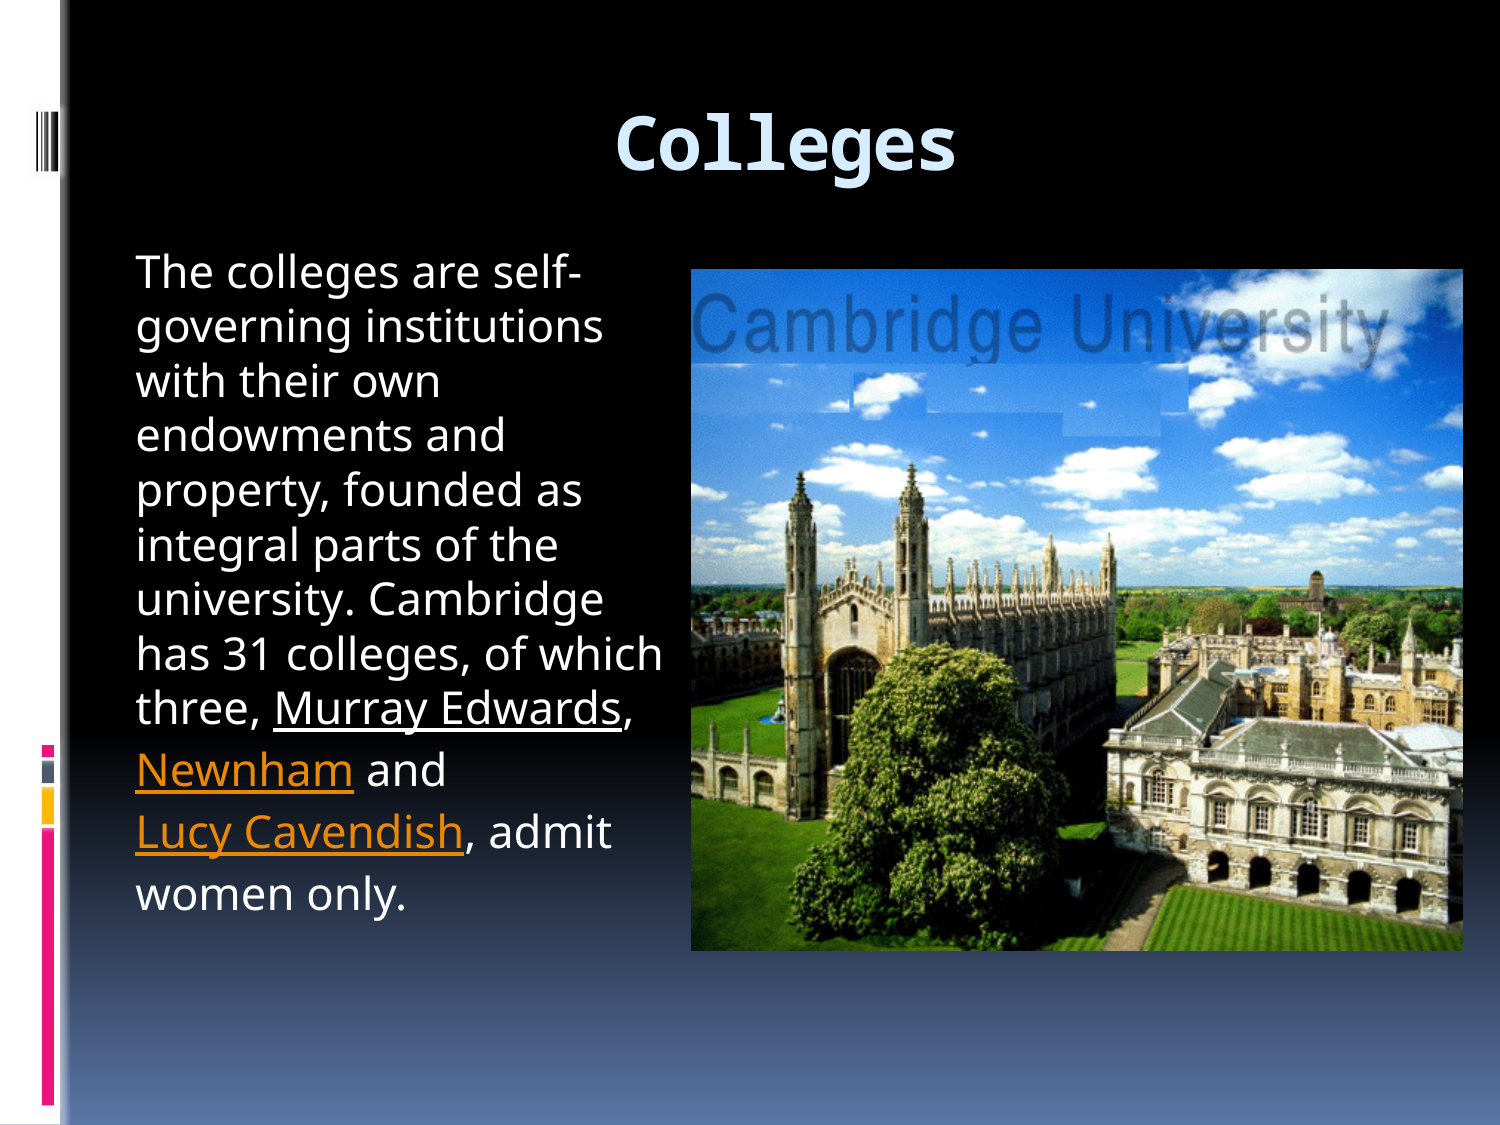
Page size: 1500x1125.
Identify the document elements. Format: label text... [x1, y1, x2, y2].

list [690, 269, 1463, 952]
title Colleges [112, 44, 1463, 236]
list The colleges are self-governing institutions with their own endowments and property, founded as integral parts of the university. Cambridge has 31 colleges, of which three, Murray Edwards, Newnham and Lucy Cavendish, admit women only. [112, 235, 680, 986]
